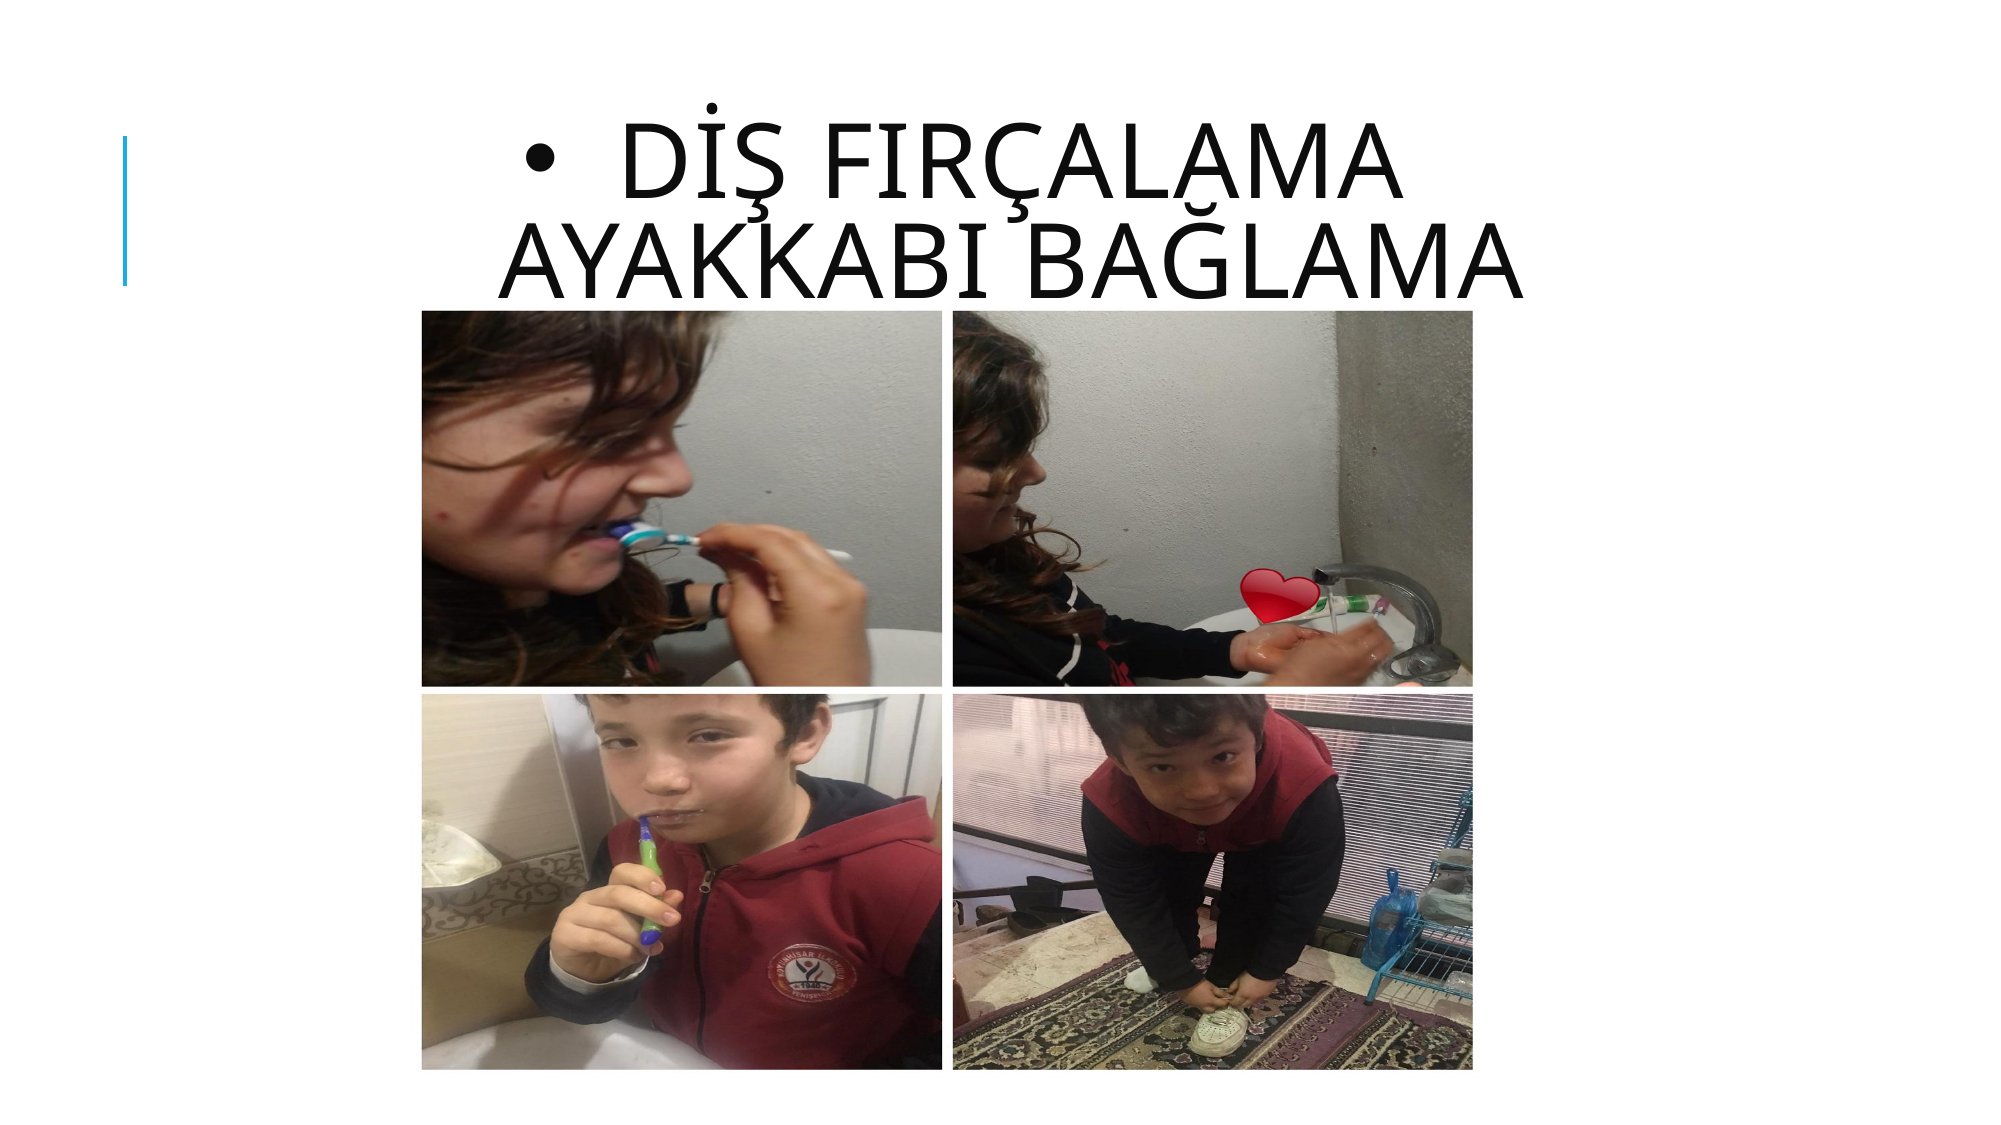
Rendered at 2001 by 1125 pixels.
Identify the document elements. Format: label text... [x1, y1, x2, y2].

title Diş Fırçalama Ayakkabı Bağlama [168, 96, 1763, 342]
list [411, 303, 1483, 1078]
